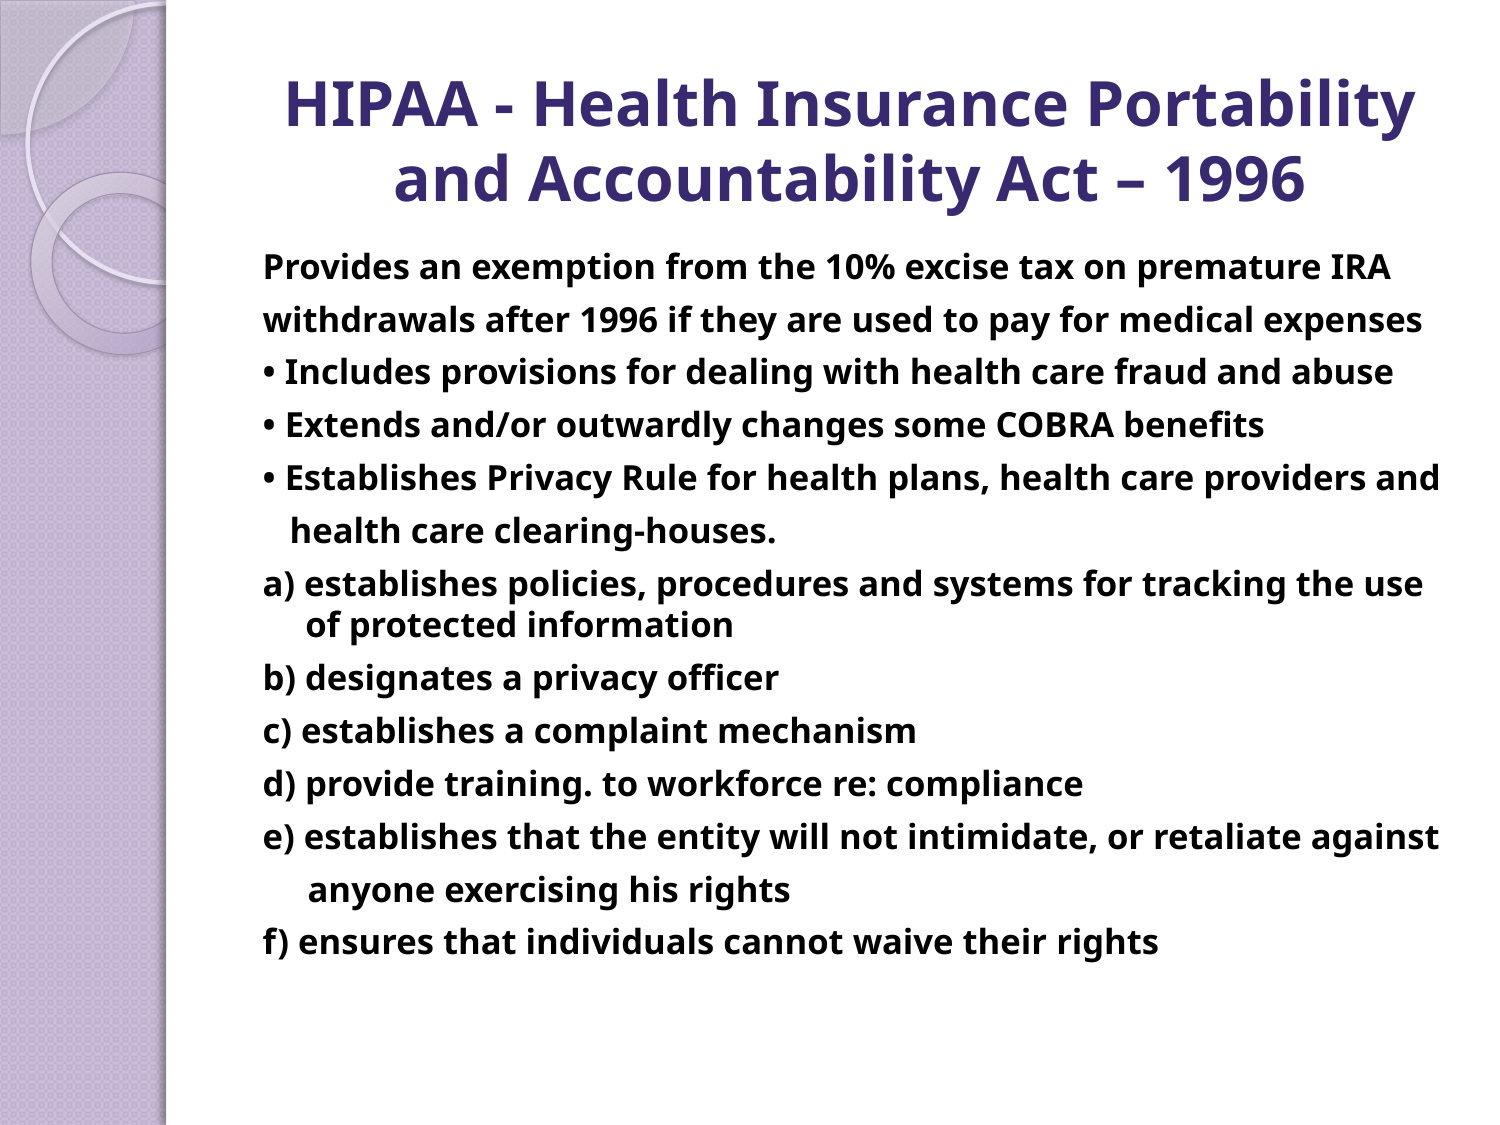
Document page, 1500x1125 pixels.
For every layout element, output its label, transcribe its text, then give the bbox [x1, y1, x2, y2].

list Provides an exemption from the 10% excise tax on premature IRA withdrawals after 1996 if they are used to pay for medical expenses • Includes provisions for dealing with health care fraud and abuse • Extends and/or outwardly changes some COBRA benefits • Establishes Privacy Rule for health plans, health care providers and health care clearing-houses. a) establishes policies, procedures and systems for tracking the use of protected information b) designates a privacy officer c) establishes a complaint mechanism d) provide training. to workforce re: compliance e) establishes that the entity will not intimidate, or retaliate against anyone exercising his rights f) ensures that individuals cannot waive their rights [235, 237, 1466, 1063]
title HIPAA - Health Insurance Portability and Accountability Act – 1996 [235, 45, 1466, 233]
